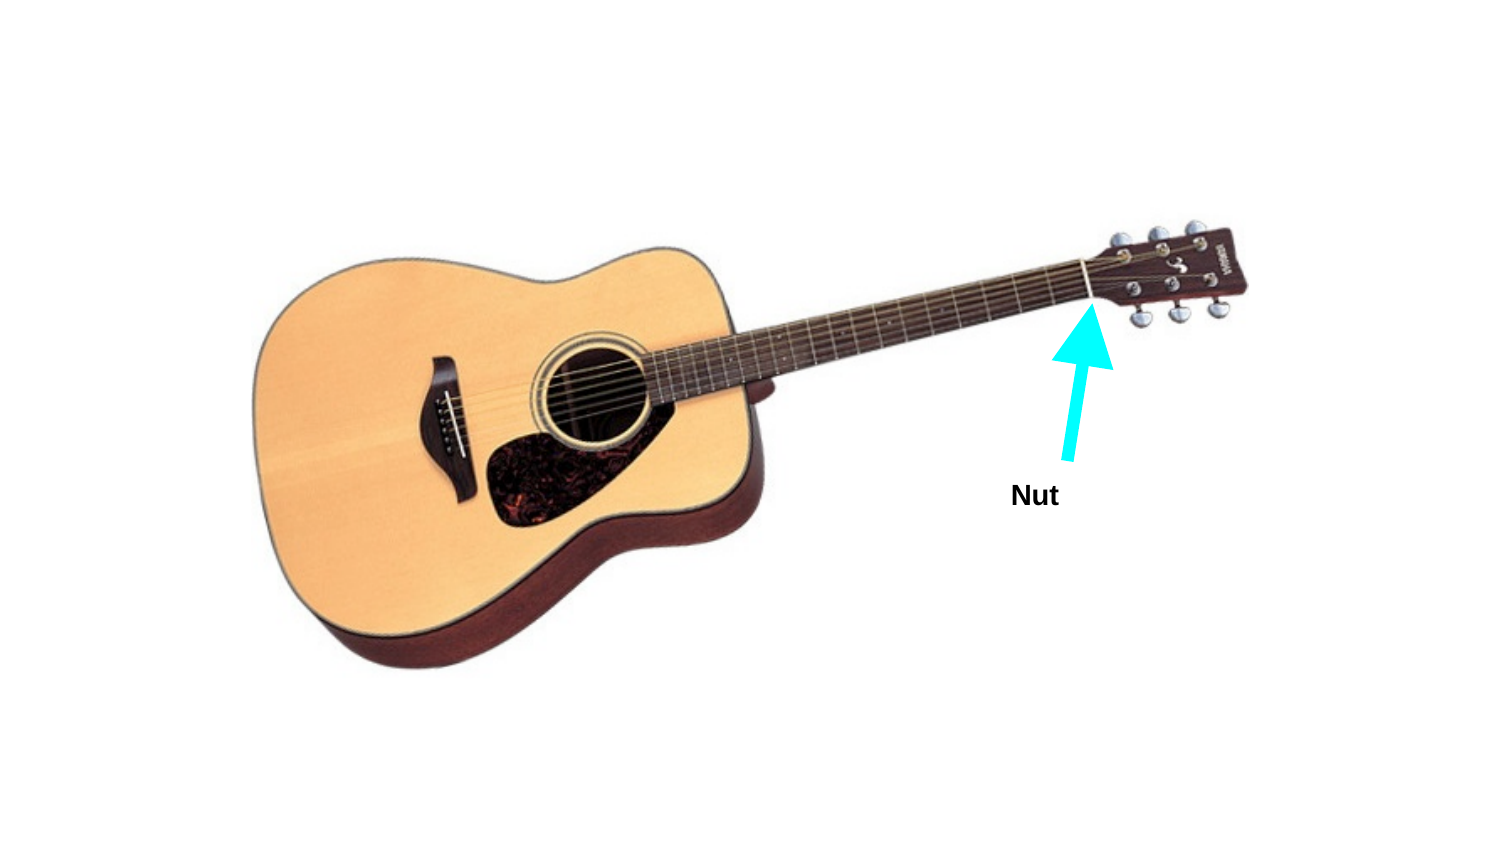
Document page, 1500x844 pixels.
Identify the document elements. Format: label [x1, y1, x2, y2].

picture [251, 112, 1249, 731]
text_box [1067, 303, 1093, 462]
